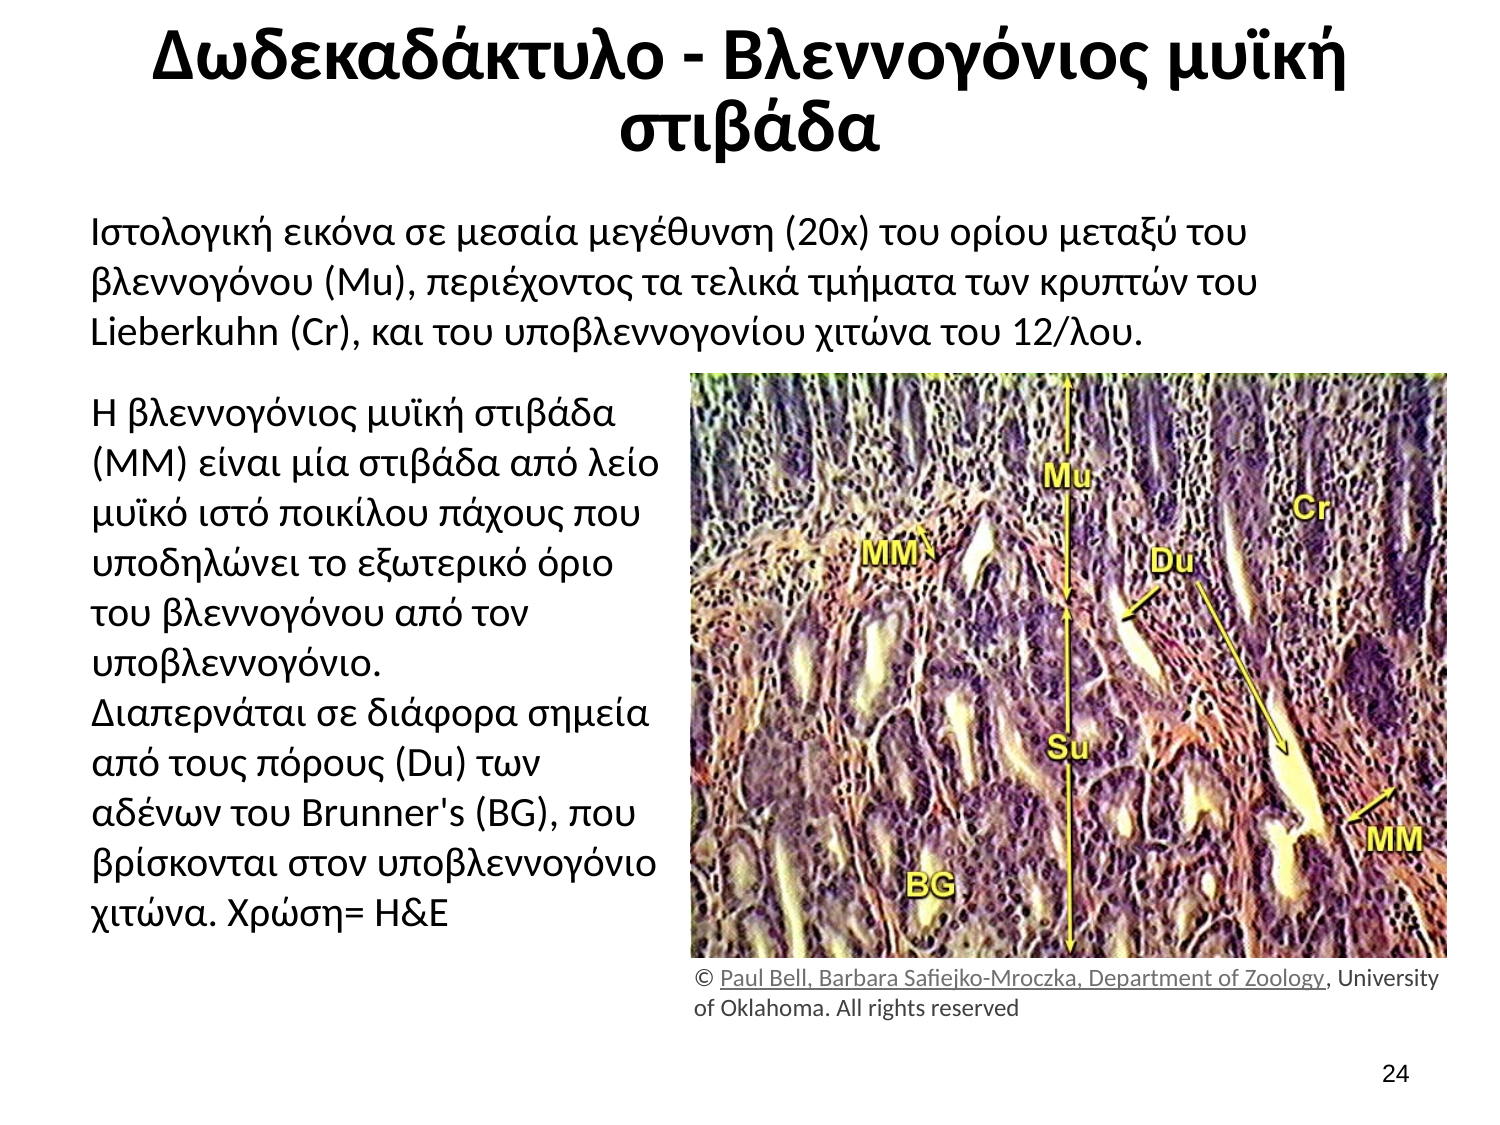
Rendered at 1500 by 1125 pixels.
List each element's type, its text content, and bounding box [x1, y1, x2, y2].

list Ιστολογική εικόνα σε μεσαία μεγέθυνση (20x) του ορίου μεταξύ του βλεννογόνου (Mu), περιέχοντος τα τελικά τμήματα των κρυπτών του Lieberkuhn (Cr), και του υποβλεννογονίου χιτώνα του 12/λου. [75, 196, 1425, 1024]
text_box © Paul Bell, Barbara Safiejko-Mroczka, Department of Zoology, University of Oklahoma. All rights reserved [679, 954, 1459, 1029]
title Δωδεκαδάκτυλο - Βλεννογόνιος μυϊκή στιβάδα [0, 19, 1500, 169]
slide_number 23 [1074, 1042, 1425, 1103]
text_box Η βλεννογόνιος μυϊκή στιβάδα (MM) είναι μία στιβάδα από λείο μυϊκό ιστό ποικίλου πάχους που υποδηλώνει το εξωτερικό όριο του βλεννογόνου από τον υποβλεννογόνιο. Διαπερνάται σε διάφορα σημεία από τους πόρους (Du) των αδένων του Brunner's (BG), που βρίσκονται στον υποβλεννογόνιο χιτώνα. Χρώση= H&E [76, 377, 685, 943]
picture [690, 373, 1448, 958]
